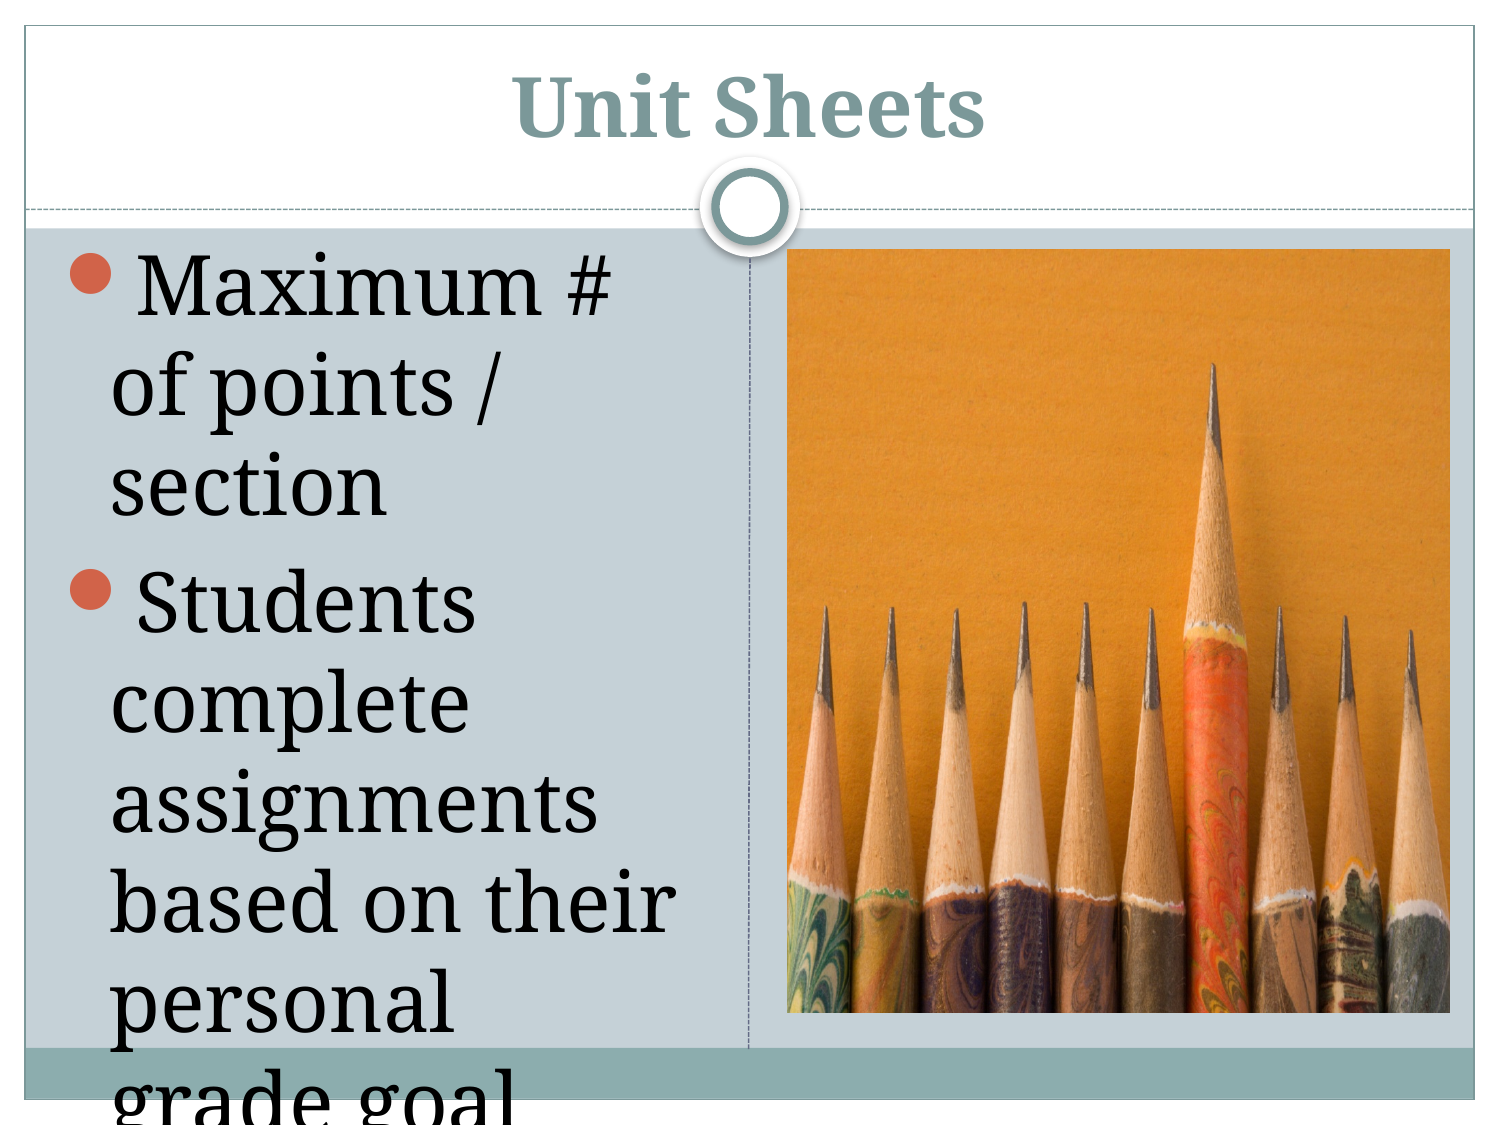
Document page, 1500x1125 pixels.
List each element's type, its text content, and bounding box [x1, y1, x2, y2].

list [787, 249, 1451, 1013]
list Maximum # of points / section Students complete assignments based on their personal grade goal [49, 224, 712, 1025]
title Unit Sheets [49, 37, 1450, 162]
